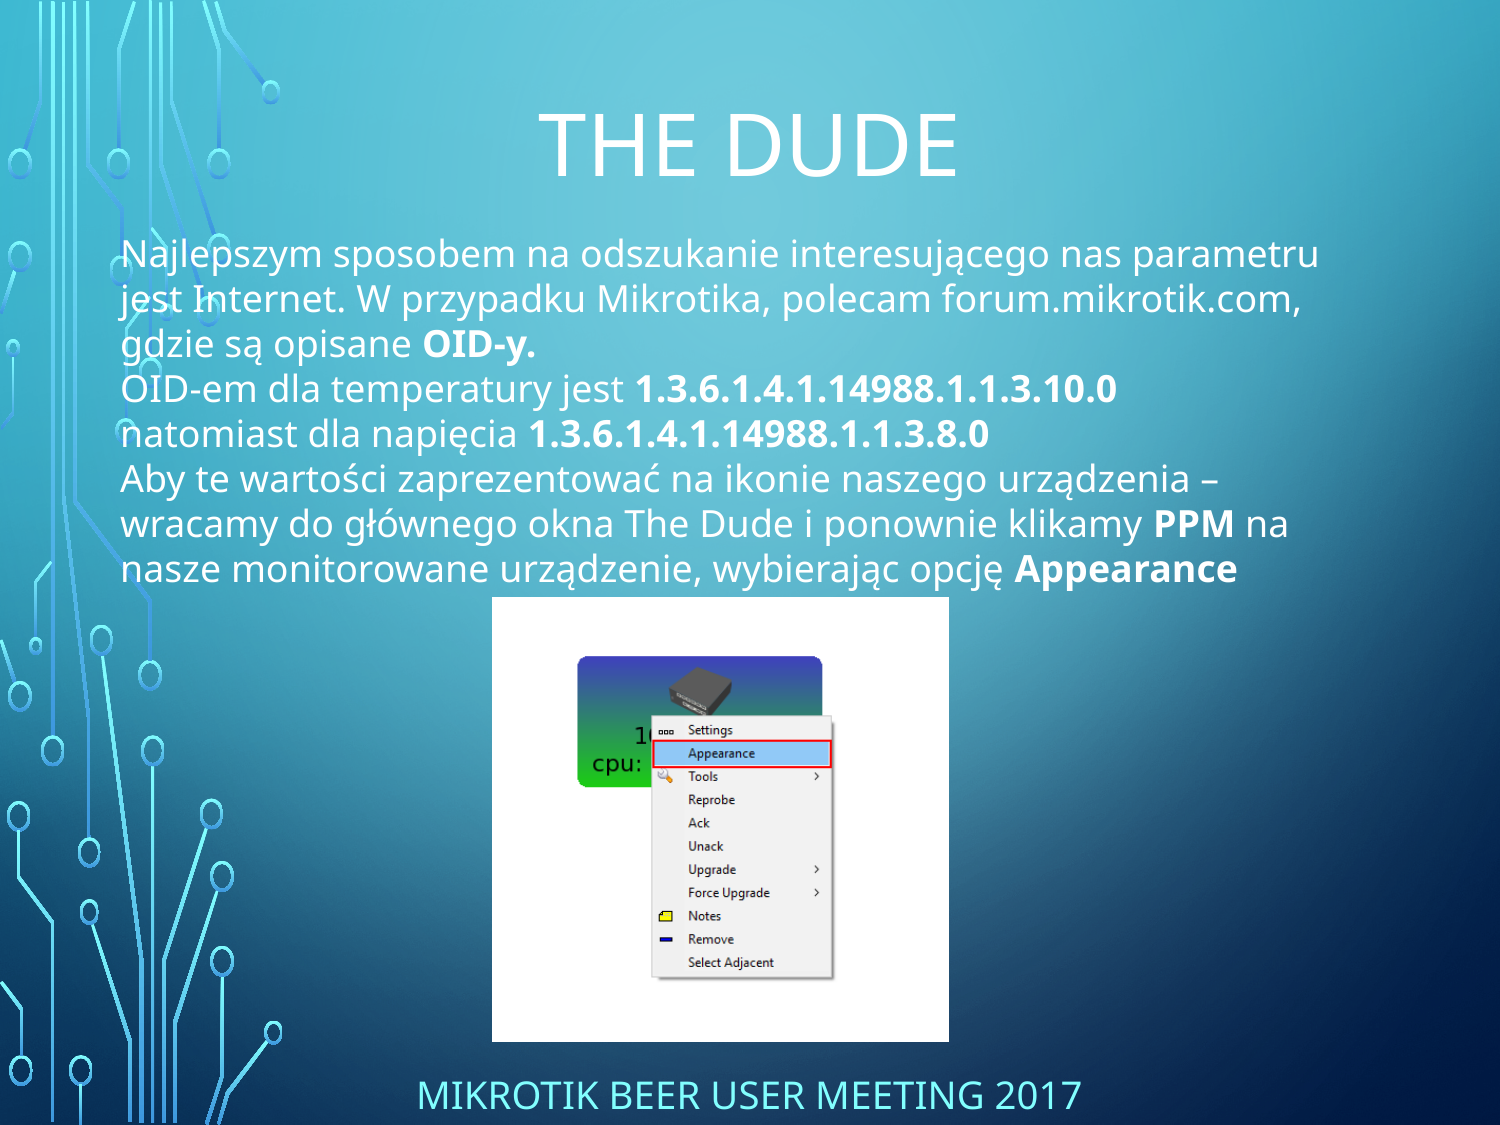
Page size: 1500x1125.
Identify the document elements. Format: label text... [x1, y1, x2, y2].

subtitle Mikrotik beer user meeting 2017 [0, 1054, 1500, 1125]
picture [491, 597, 950, 1042]
text_box Najlepszym sposobem na odszukanie interesującego nas parametru jest Internet. W przypadku Mikrotika, polecam forum.mikrotik.com, gdzie są opisane OID-y. OID-em dla temperatury jest 1.3.6.1.4.1.14988.1.1.3.10.0 natomiast dla napięcia 1.3.6.1.4.1.14988.1.1.3.8.0 Aby te wartości zaprezentować na ikonie naszego urządzenia – wracamy do głównego okna The Dude i ponownie klikamy PPM na nasze monitorowane urządzenie, wybierając opcję Appearance [105, 222, 1383, 598]
title The dude [0, 93, 1500, 203]
